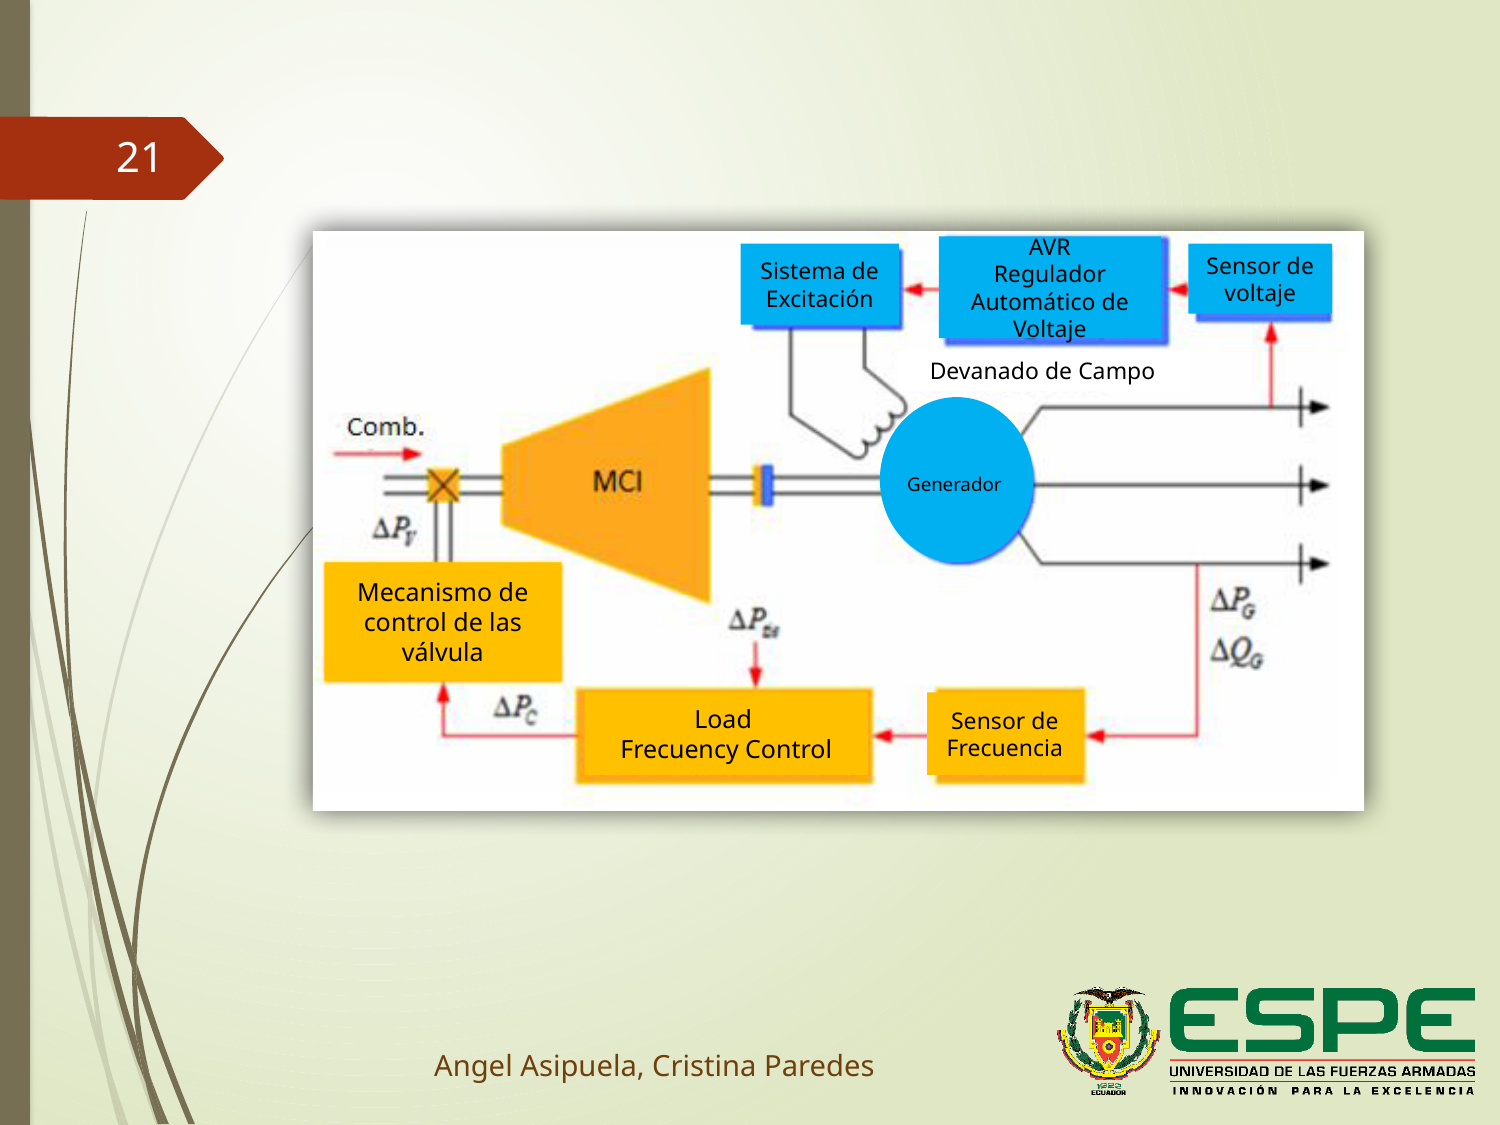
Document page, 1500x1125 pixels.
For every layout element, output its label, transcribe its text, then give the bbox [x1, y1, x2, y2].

picture [1056, 987, 1475, 1096]
slide_number 21 [83, 129, 180, 190]
picture [312, 231, 1365, 811]
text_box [324, 236, 1333, 776]
footer Angel Asipuela, Cristina Paredes [419, 1034, 995, 1095]
